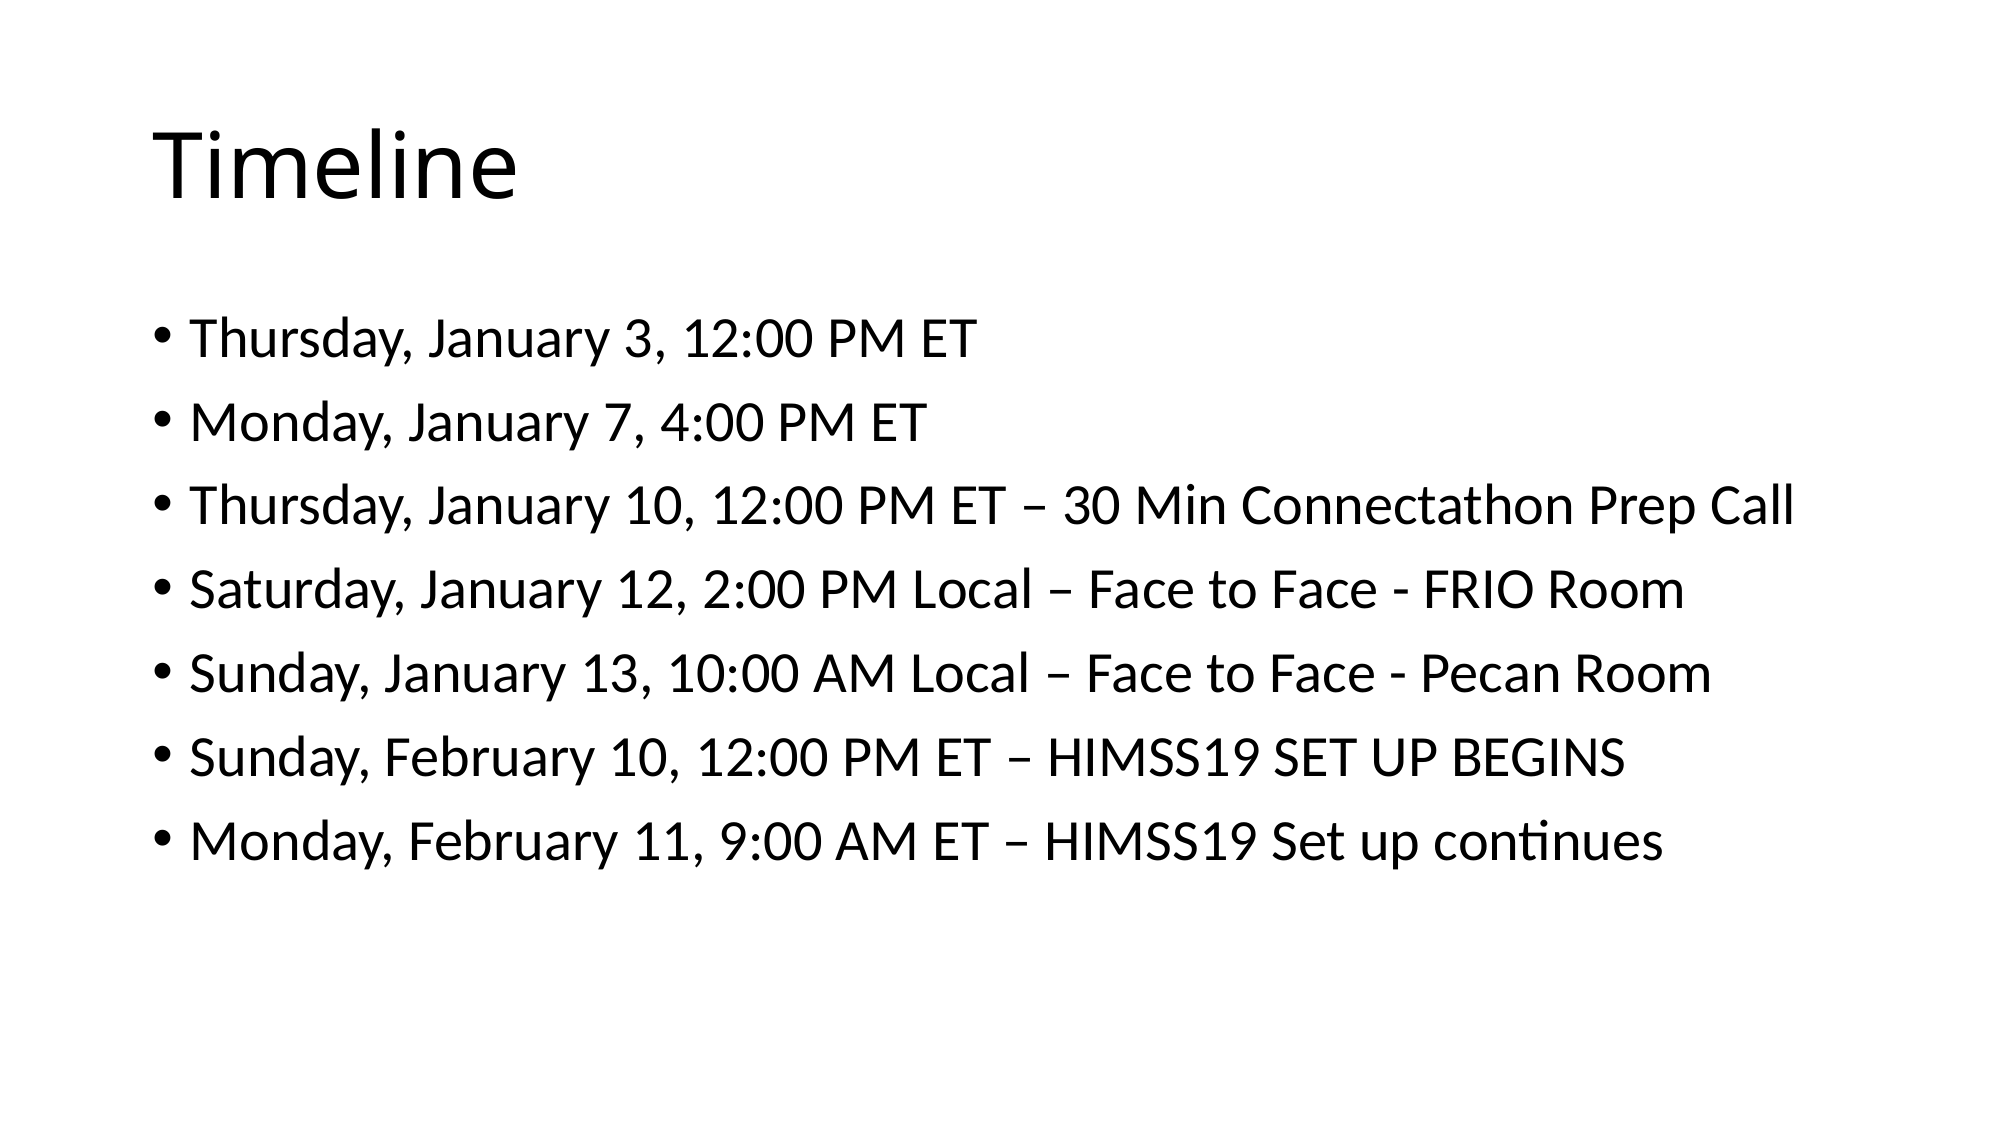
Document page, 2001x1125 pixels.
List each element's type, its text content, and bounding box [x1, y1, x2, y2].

list Thursday, January 3, 12:00 PM ET Monday, January 7, 4:00 PM ET Thursday, January 10, 12:00 PM ET – 30 Min Connectathon Prep Call Saturday, January 12, 2:00 PM Local – Face to Face - FRIO Room Sunday, January 13, 10:00 AM Local – Face to Face - Pecan Room Sunday, February 10, 12:00 PM ET – HIMSS19 SET UP BEGINS Monday, February 11, 9:00 AM ET – HIMSS19 Set up continues [137, 299, 1863, 1014]
title Timeline [137, 59, 1863, 278]
